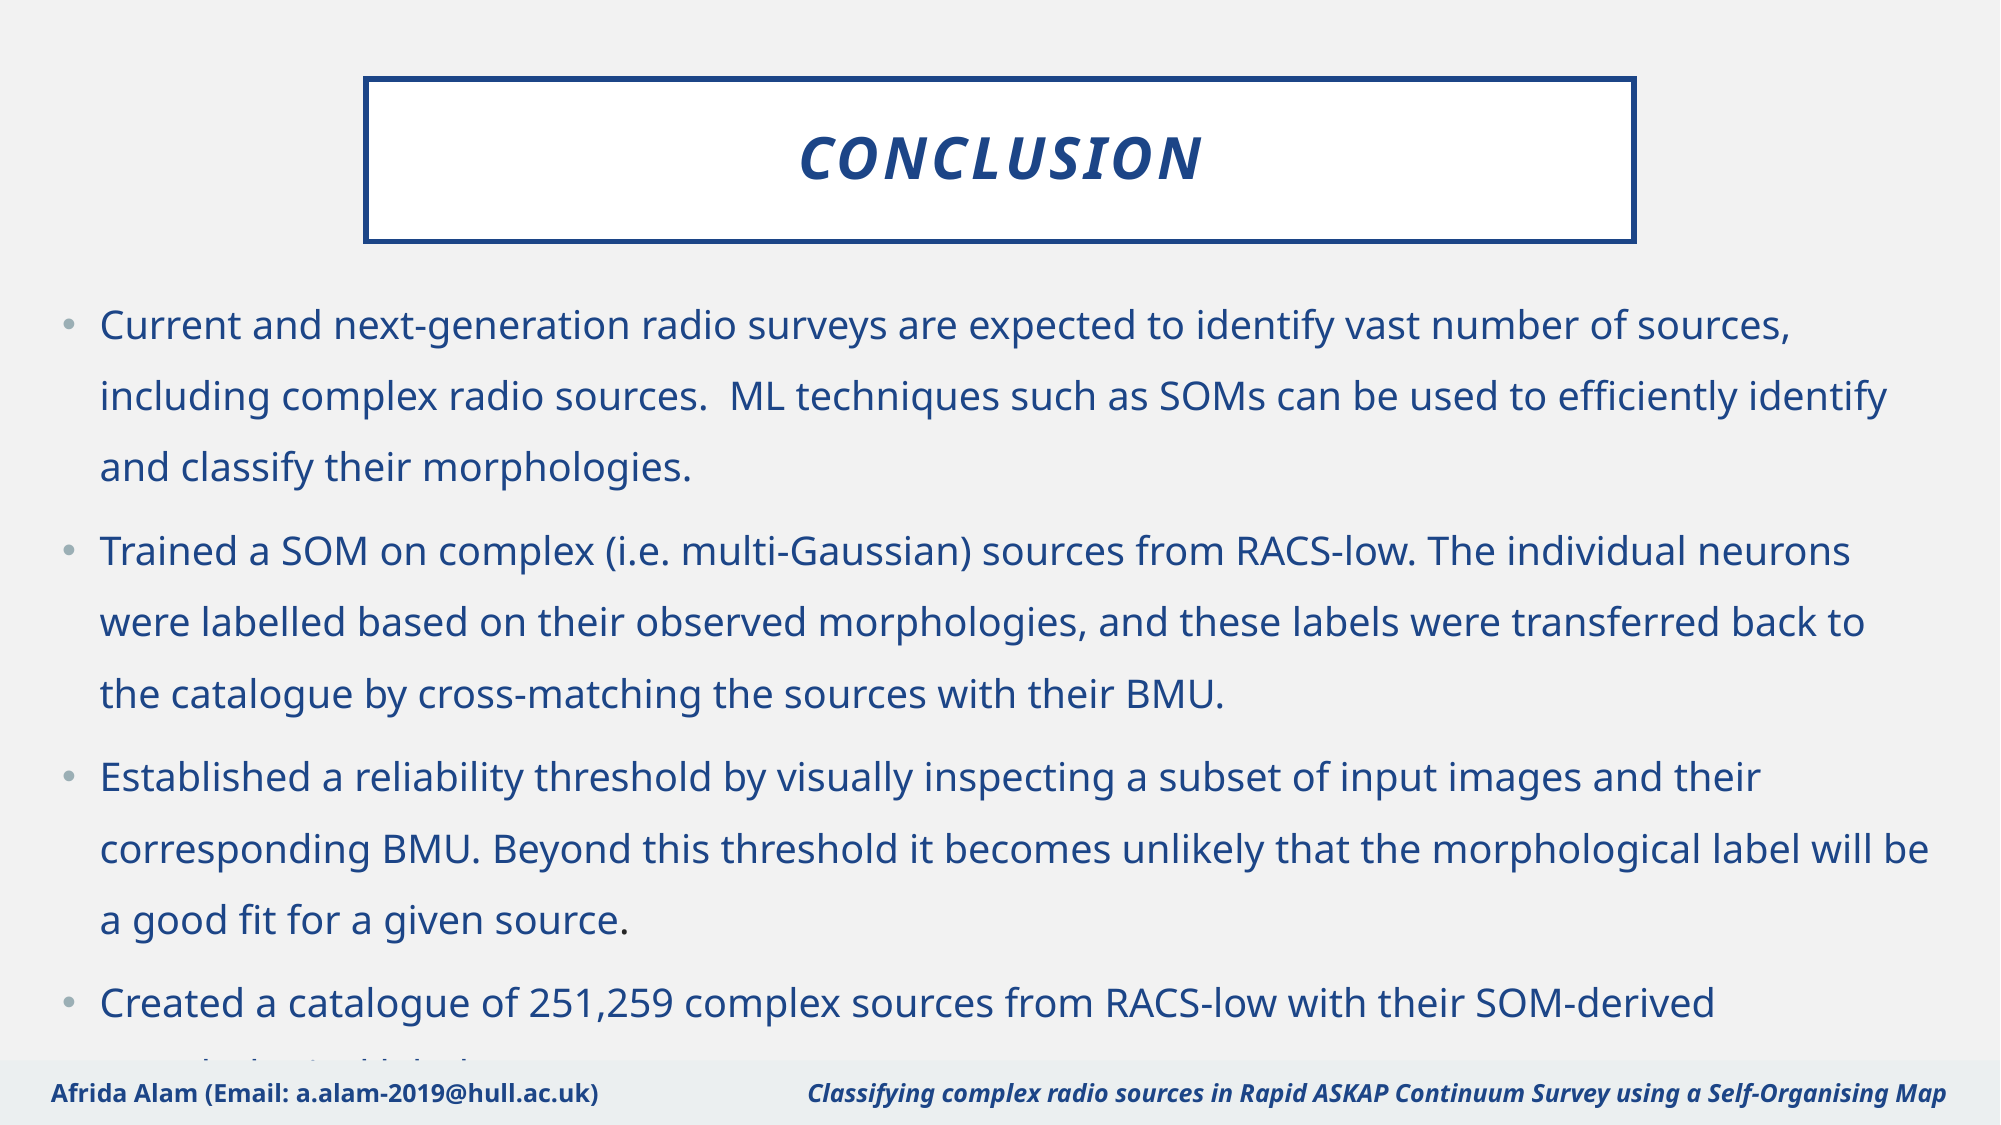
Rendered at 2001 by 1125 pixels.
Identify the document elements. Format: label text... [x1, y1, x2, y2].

footer Afrida Alam (Email: a.alam-2019@hull.ac.uk) Classifying complex radio sources in Rapid ASKAP Continuum Survey using a Self-Organising Map [0, 1060, 2000, 1125]
list Current and next-generation radio surveys are expected to identify vast number of sources, including complex radio sources. ML techniques such as SOMs can be used to efficiently identify and classify their morphologies. Trained a SOM on complex (i.e. multi-Gaussian) sources from RACS-low. The individual neurons were labelled based on their observed morphologies, and these labels were transferred back to the catalogue by cross-matching the sources with their BMU. Established a reliability threshold by visually inspecting a subset of input images and their corresponding BMU. Beyond this threshold it becomes unlikely that the morphological label will be a good fit for a given source. Created a catalogue of 251,259 complex sources from RACS-low with their SOM-derived morphological labels. Future work: conduct further statistical analysis on the rarest and most unique sources in RACS found through the SOM analysis. [47, 268, 1953, 1060]
title CONCLUSION [363, 76, 1637, 244]
